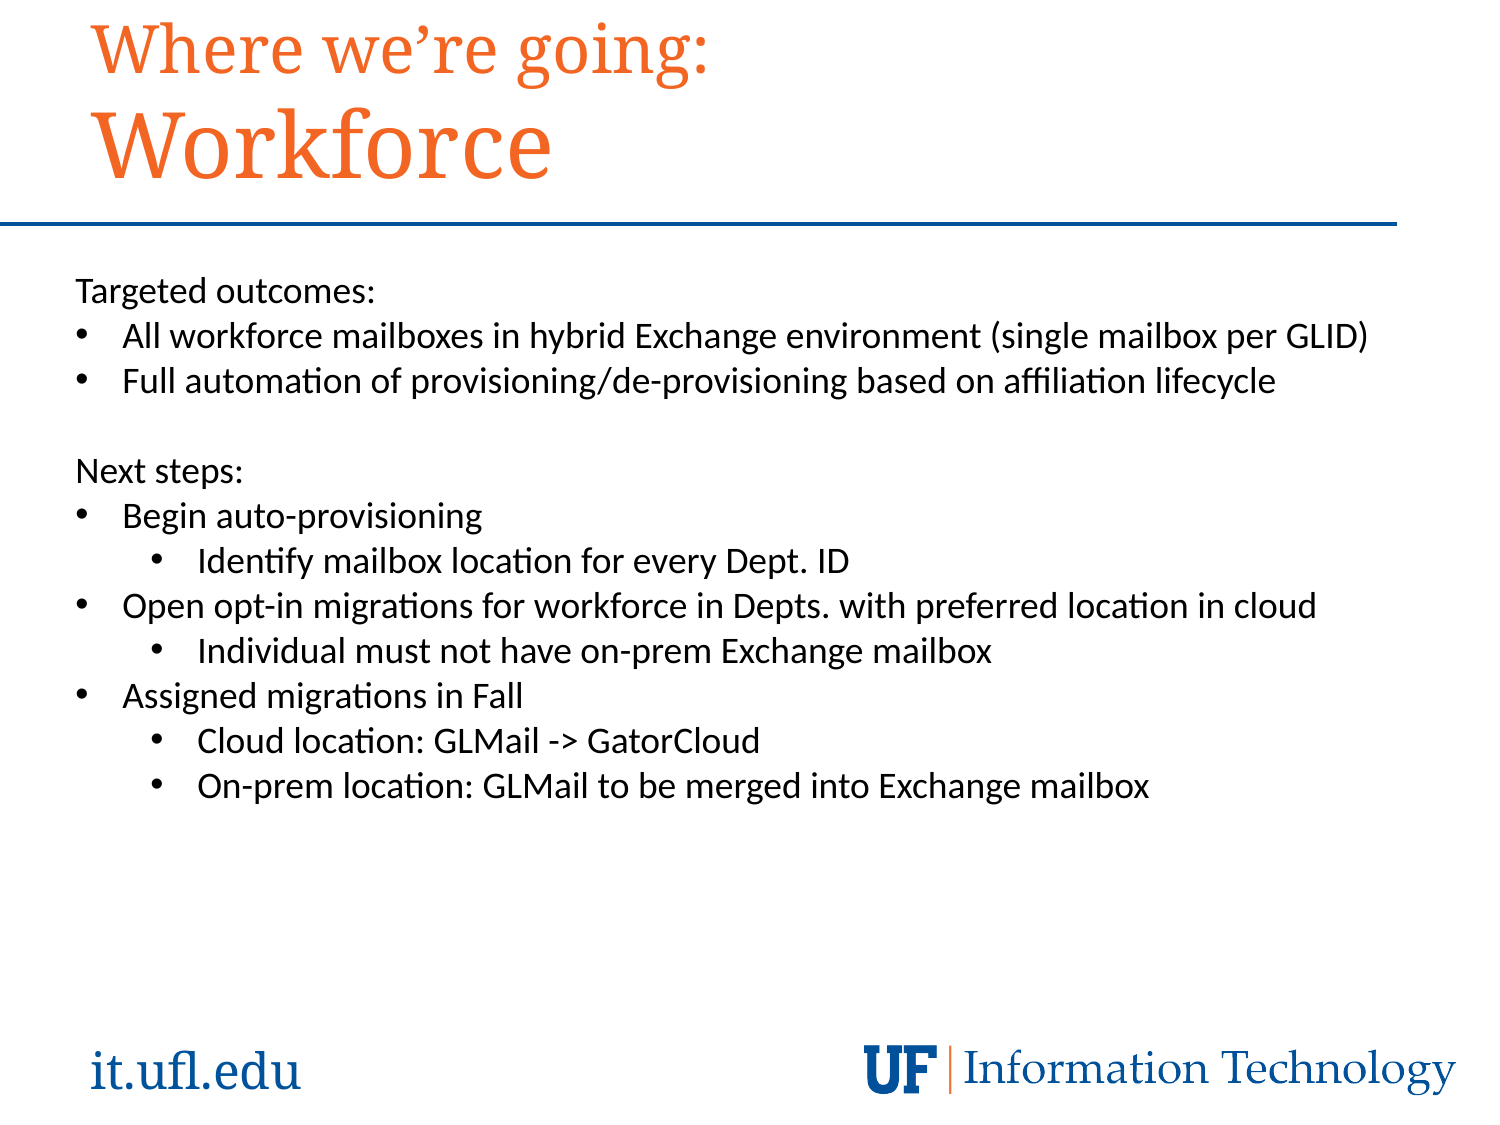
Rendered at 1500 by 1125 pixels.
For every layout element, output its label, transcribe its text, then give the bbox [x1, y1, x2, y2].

subtitle Where we’re going: Workforce [0, 0, 1397, 223]
text_box Targeted outcomes: All workforce mailboxes in hybrid Exchange environment (single mailbox per GLID) Full automation of provisioning/de-provisioning based on affiliation lifecycle Next steps: Begin auto-provisioning Identify mailbox location for every Dept. ID Open opt-in migrations for workforce in Depts. with preferred location in cloud Individual must not have on-prem Exchange mailbox Assigned migrations in Fall Cloud location: GLMail -> GatorCloud On-prem location: GLMail to be merged into Exchange mailbox [60, 258, 1397, 859]
picture [864, 1043, 1457, 1096]
